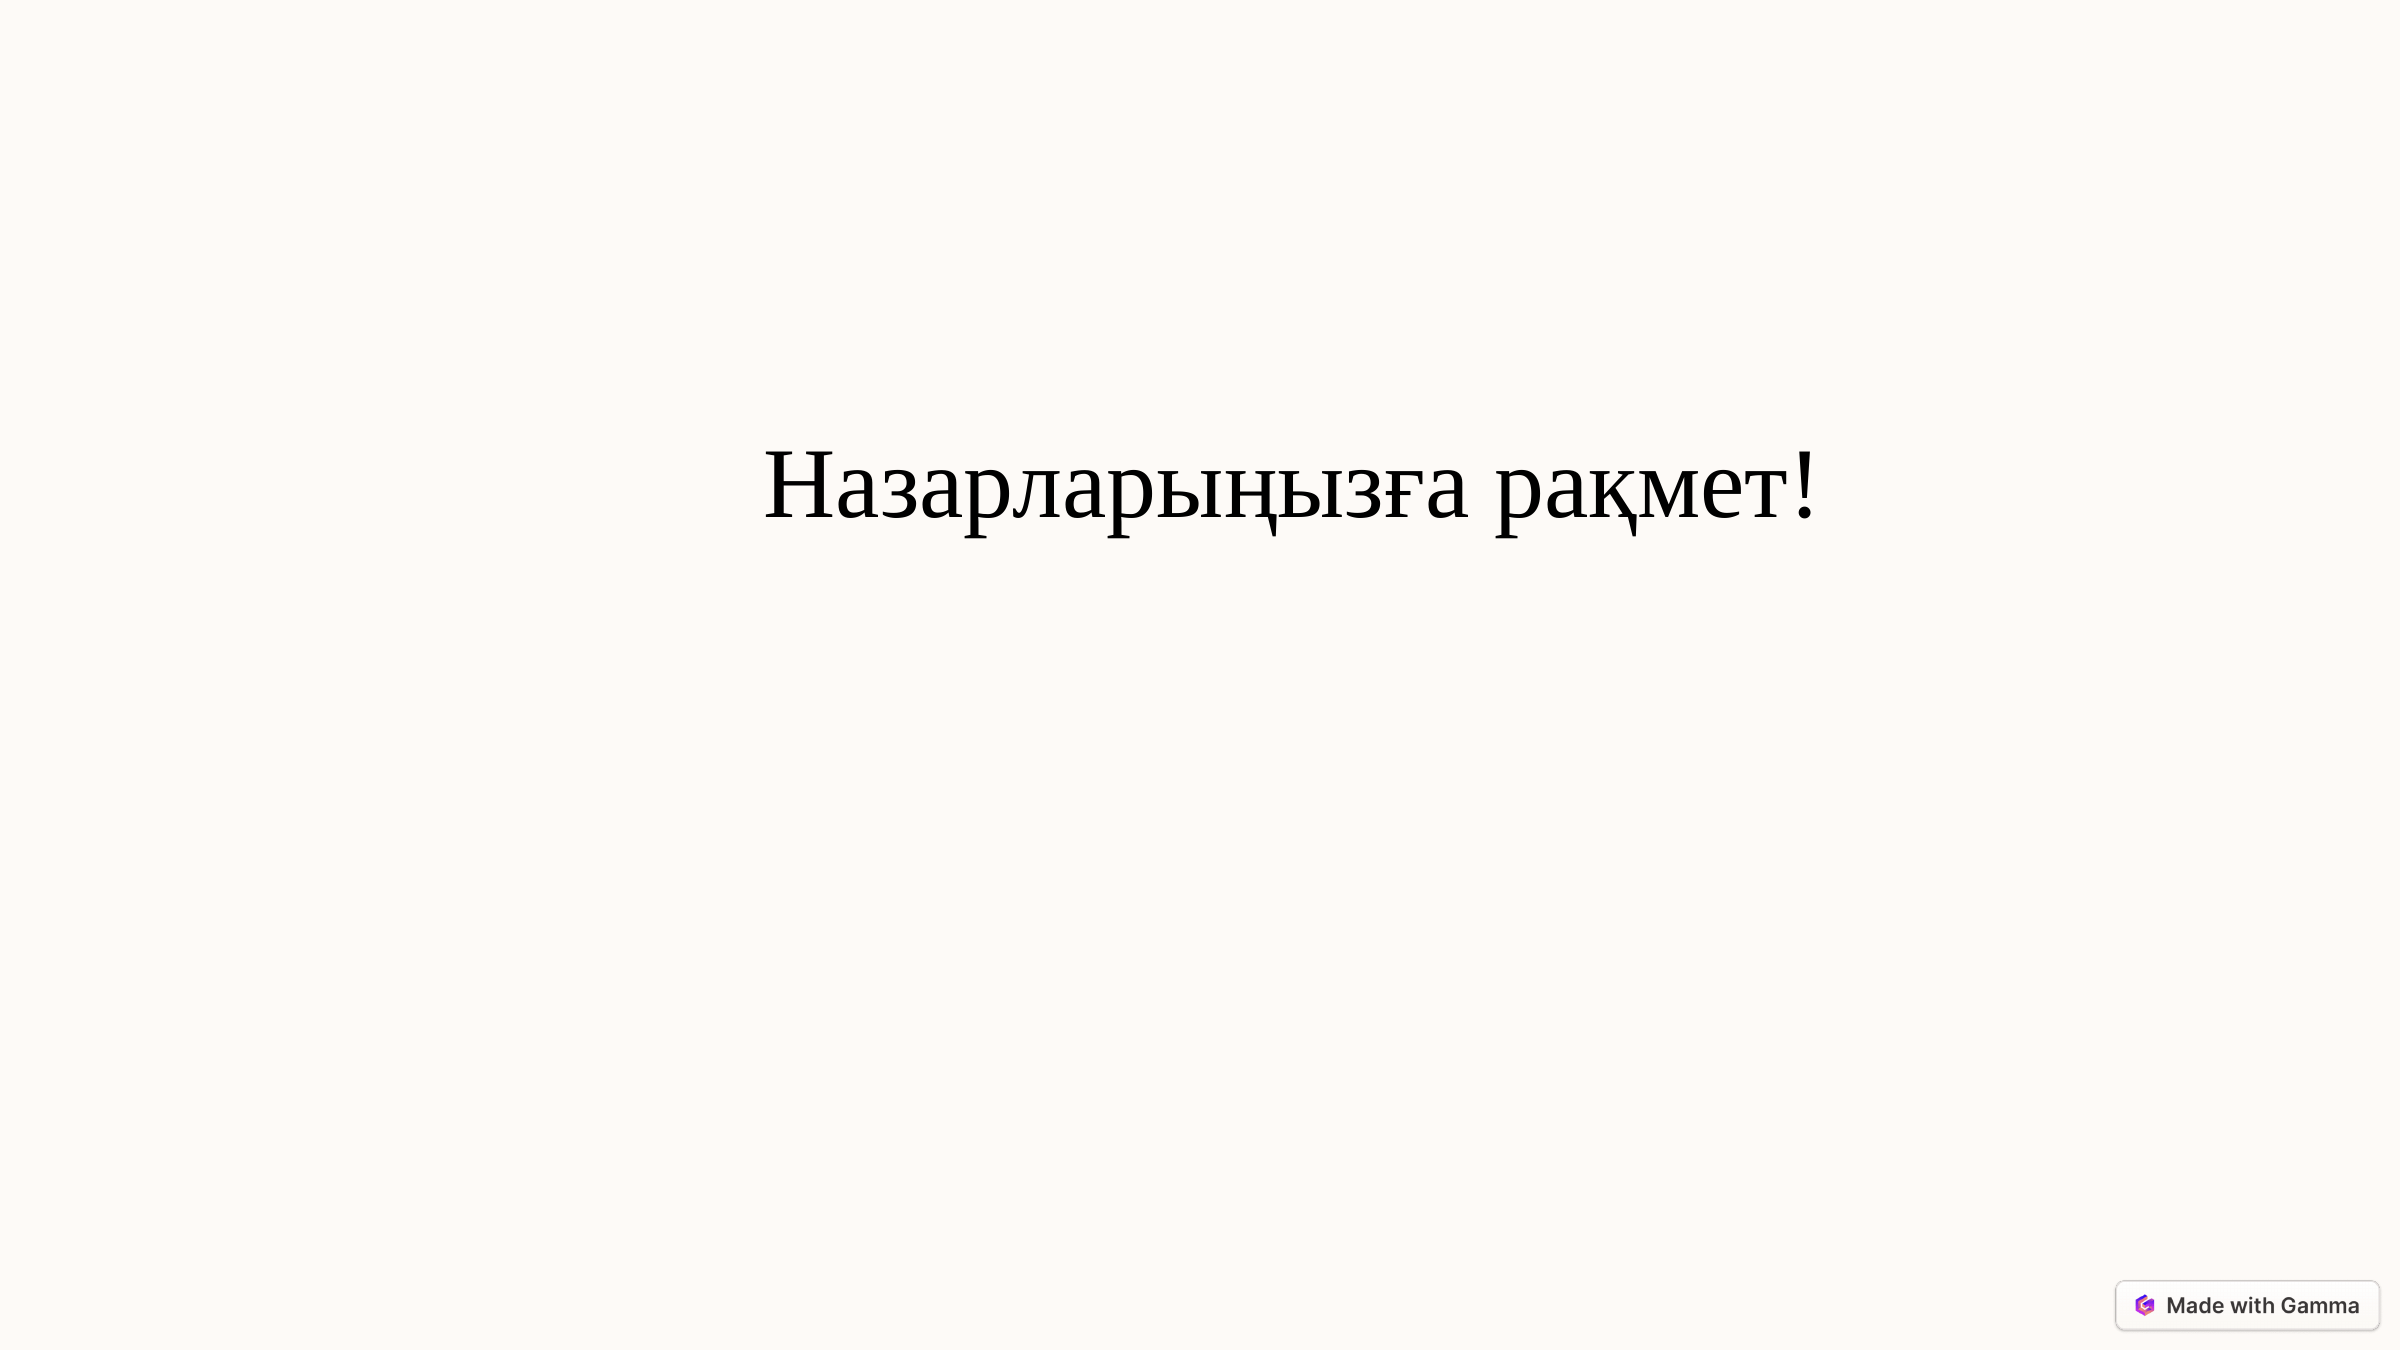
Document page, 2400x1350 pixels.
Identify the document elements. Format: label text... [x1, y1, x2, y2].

text_box Назарларыңызға рақмет! [748, 409, 1839, 545]
picture [2106, 1271, 2389, 1339]
